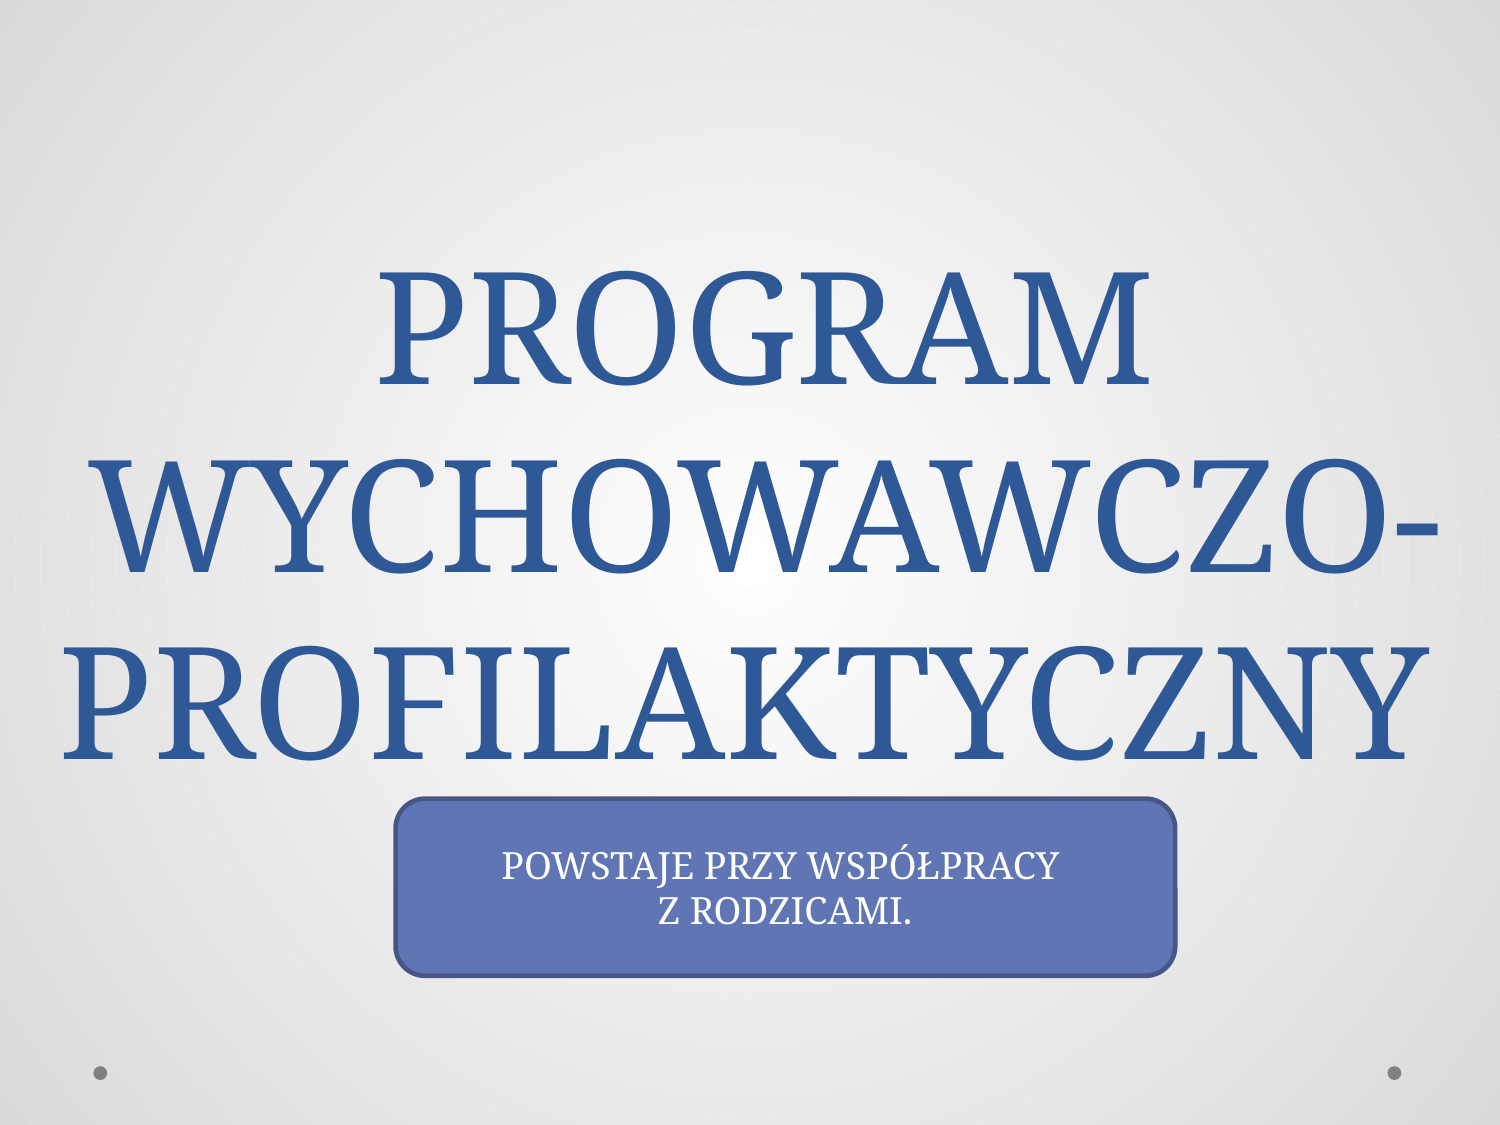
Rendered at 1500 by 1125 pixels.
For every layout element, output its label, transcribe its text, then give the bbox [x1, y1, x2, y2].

title PROGRAM WYCHOWAWCZO-PROFILAKTYCZNY [0, 98, 1500, 799]
text_box POWSTAJE PRZY WSPÓŁPRACY Z RODZICAMI. [393, 796, 1178, 979]
